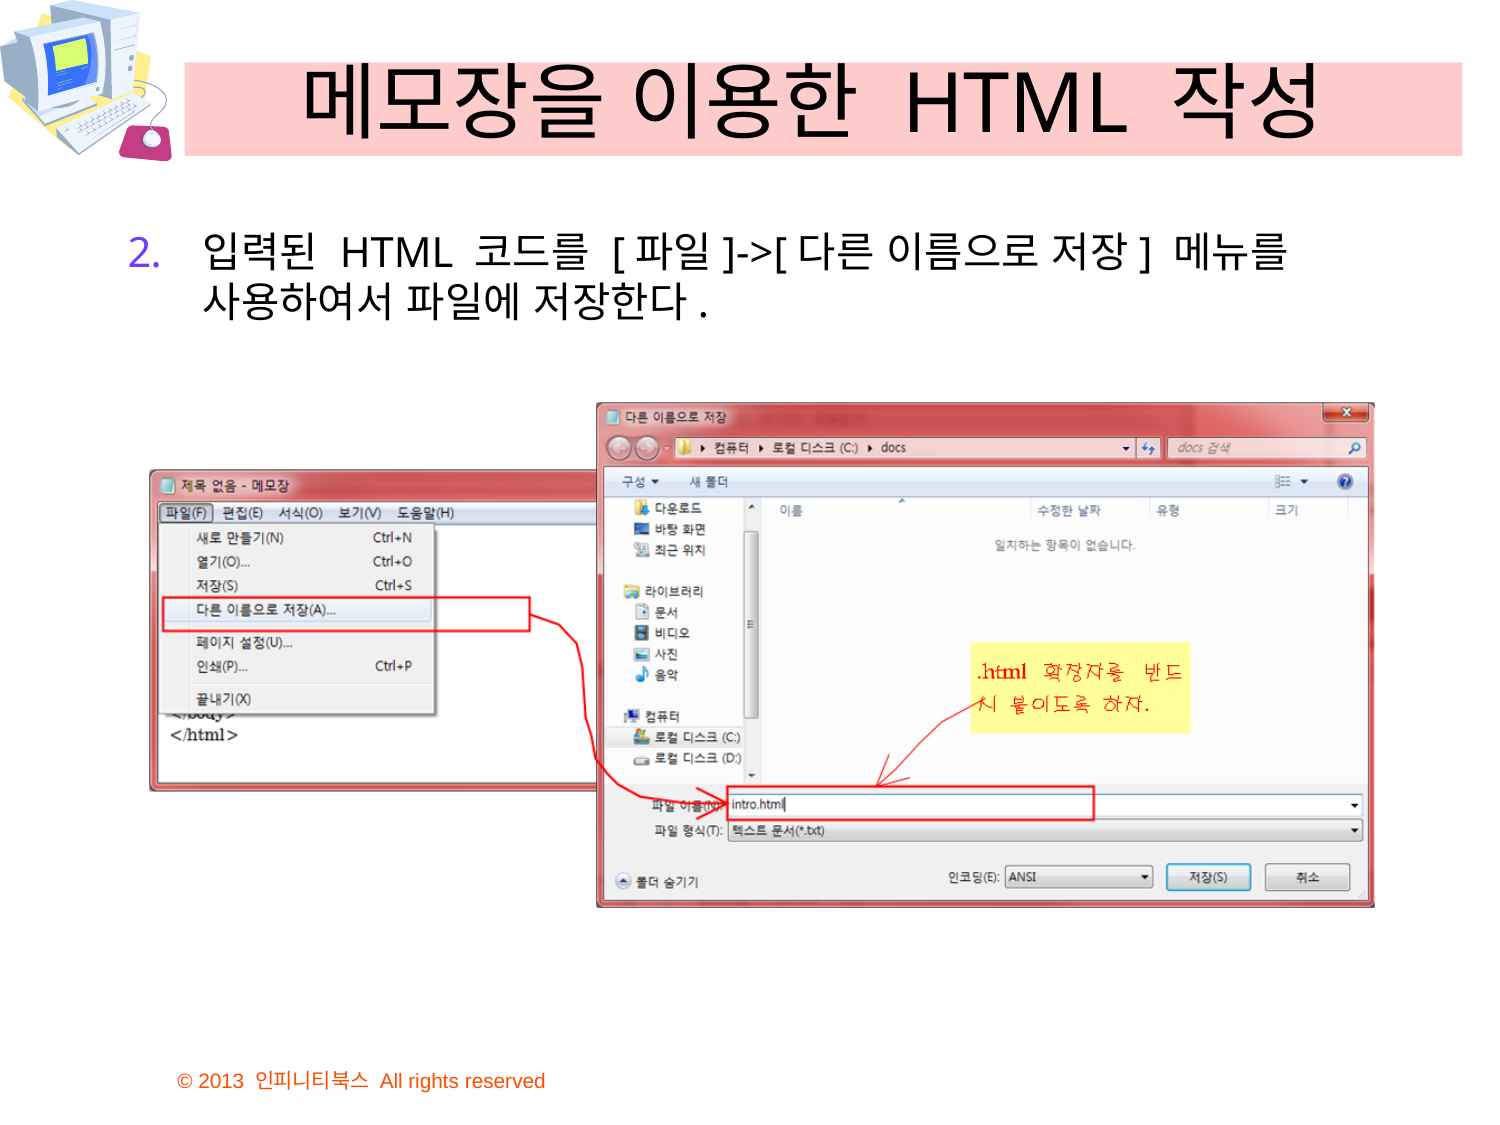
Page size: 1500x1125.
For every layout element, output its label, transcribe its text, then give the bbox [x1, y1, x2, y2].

list 입력된 HTML 코드를 [파일]->[다른 이름으로 저장] 메뉴를 사용하여서 파일에 저장한다. [112, 218, 1460, 900]
picture [137, 390, 1387, 918]
title 메모장을 이용한 HTML 작성 [184, 62, 1463, 157]
